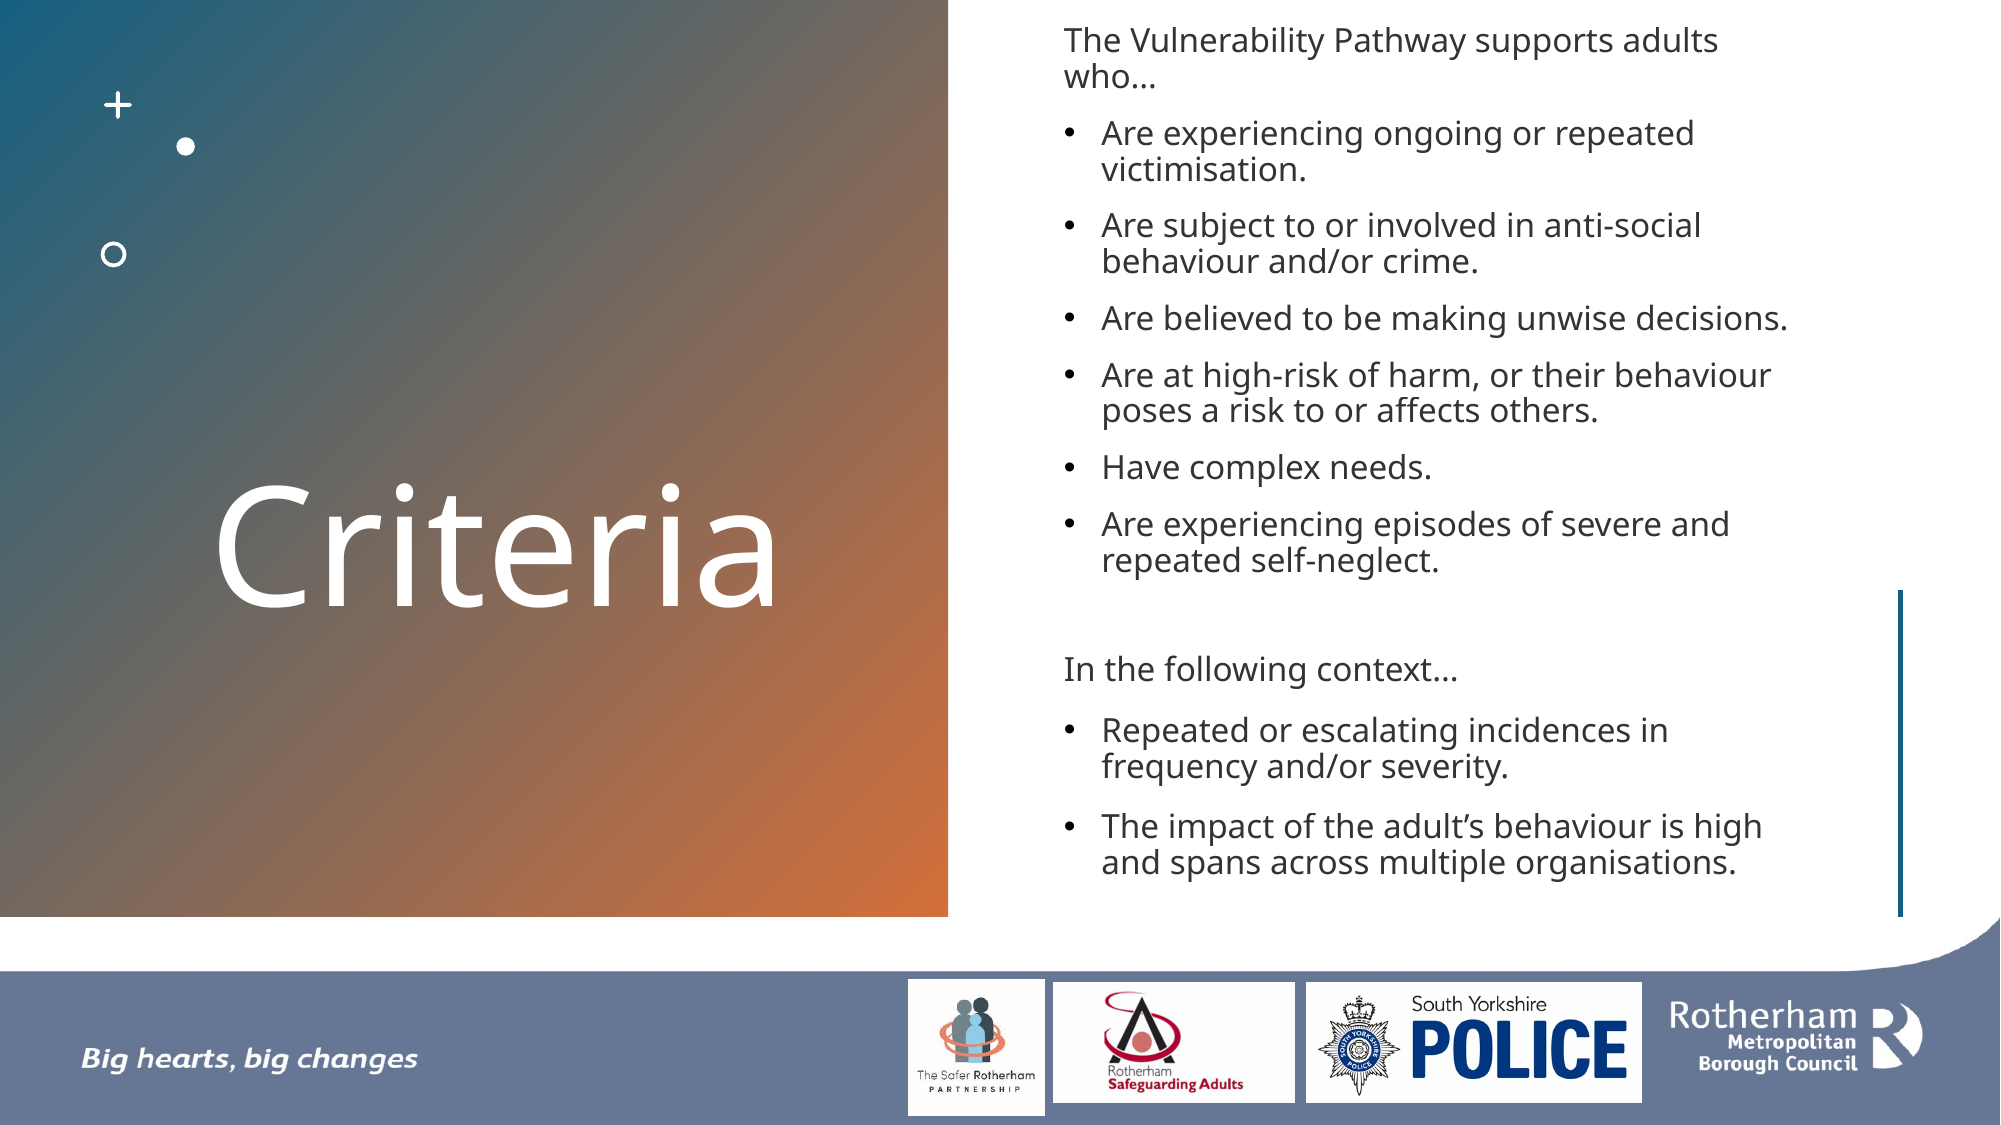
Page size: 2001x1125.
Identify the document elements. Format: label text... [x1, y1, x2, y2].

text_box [100, 90, 196, 268]
title Criteria [194, 62, 853, 916]
text_box [950, 0, 2000, 916]
text_box [0, 0, 950, 916]
picture [0, 916, 2000, 1125]
list The Vulnerability Pathway supports adults who… Are experiencing ongoing or repeated victimisation. Are subject to or involved in anti-social behaviour and/or crime. Are believed to be making unwise decisions. Are at high-risk of harm, or their behaviour poses a risk to or affects others. Have complex needs. Are experiencing episodes of severe and repeated self-neglect. In the following context… Repeated or escalating incidences in frequency and/or severity. The impact of the adult’s behaviour is high and spans across multiple organisations. [1048, 10, 1832, 916]
